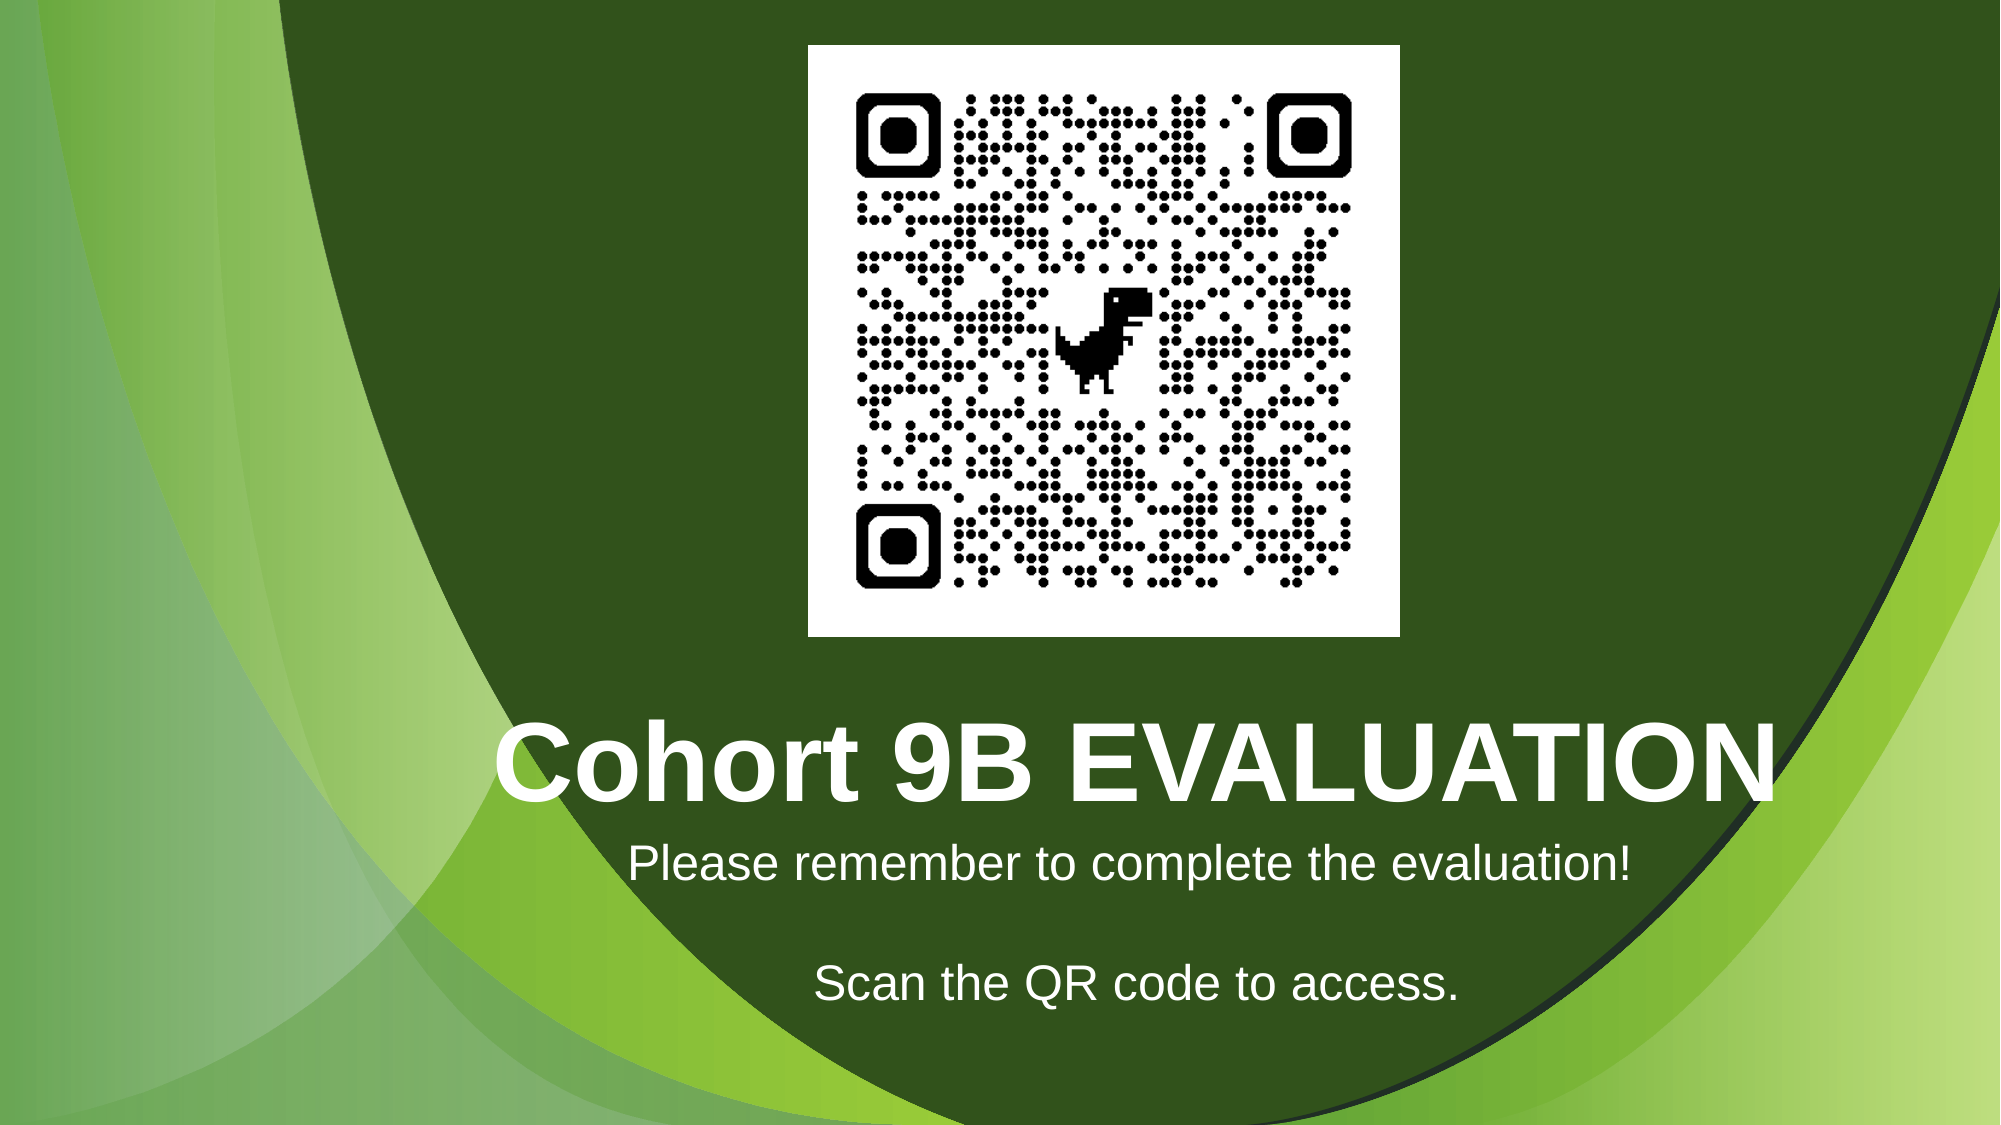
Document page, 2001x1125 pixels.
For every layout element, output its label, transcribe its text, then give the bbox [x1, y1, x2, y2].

subtitle Please remember to complete the evaluation! Scan the QR code to access. [591, 833, 1683, 1007]
title Cohort 9B EVALUATION [419, 562, 1855, 851]
picture [807, 45, 1400, 637]
